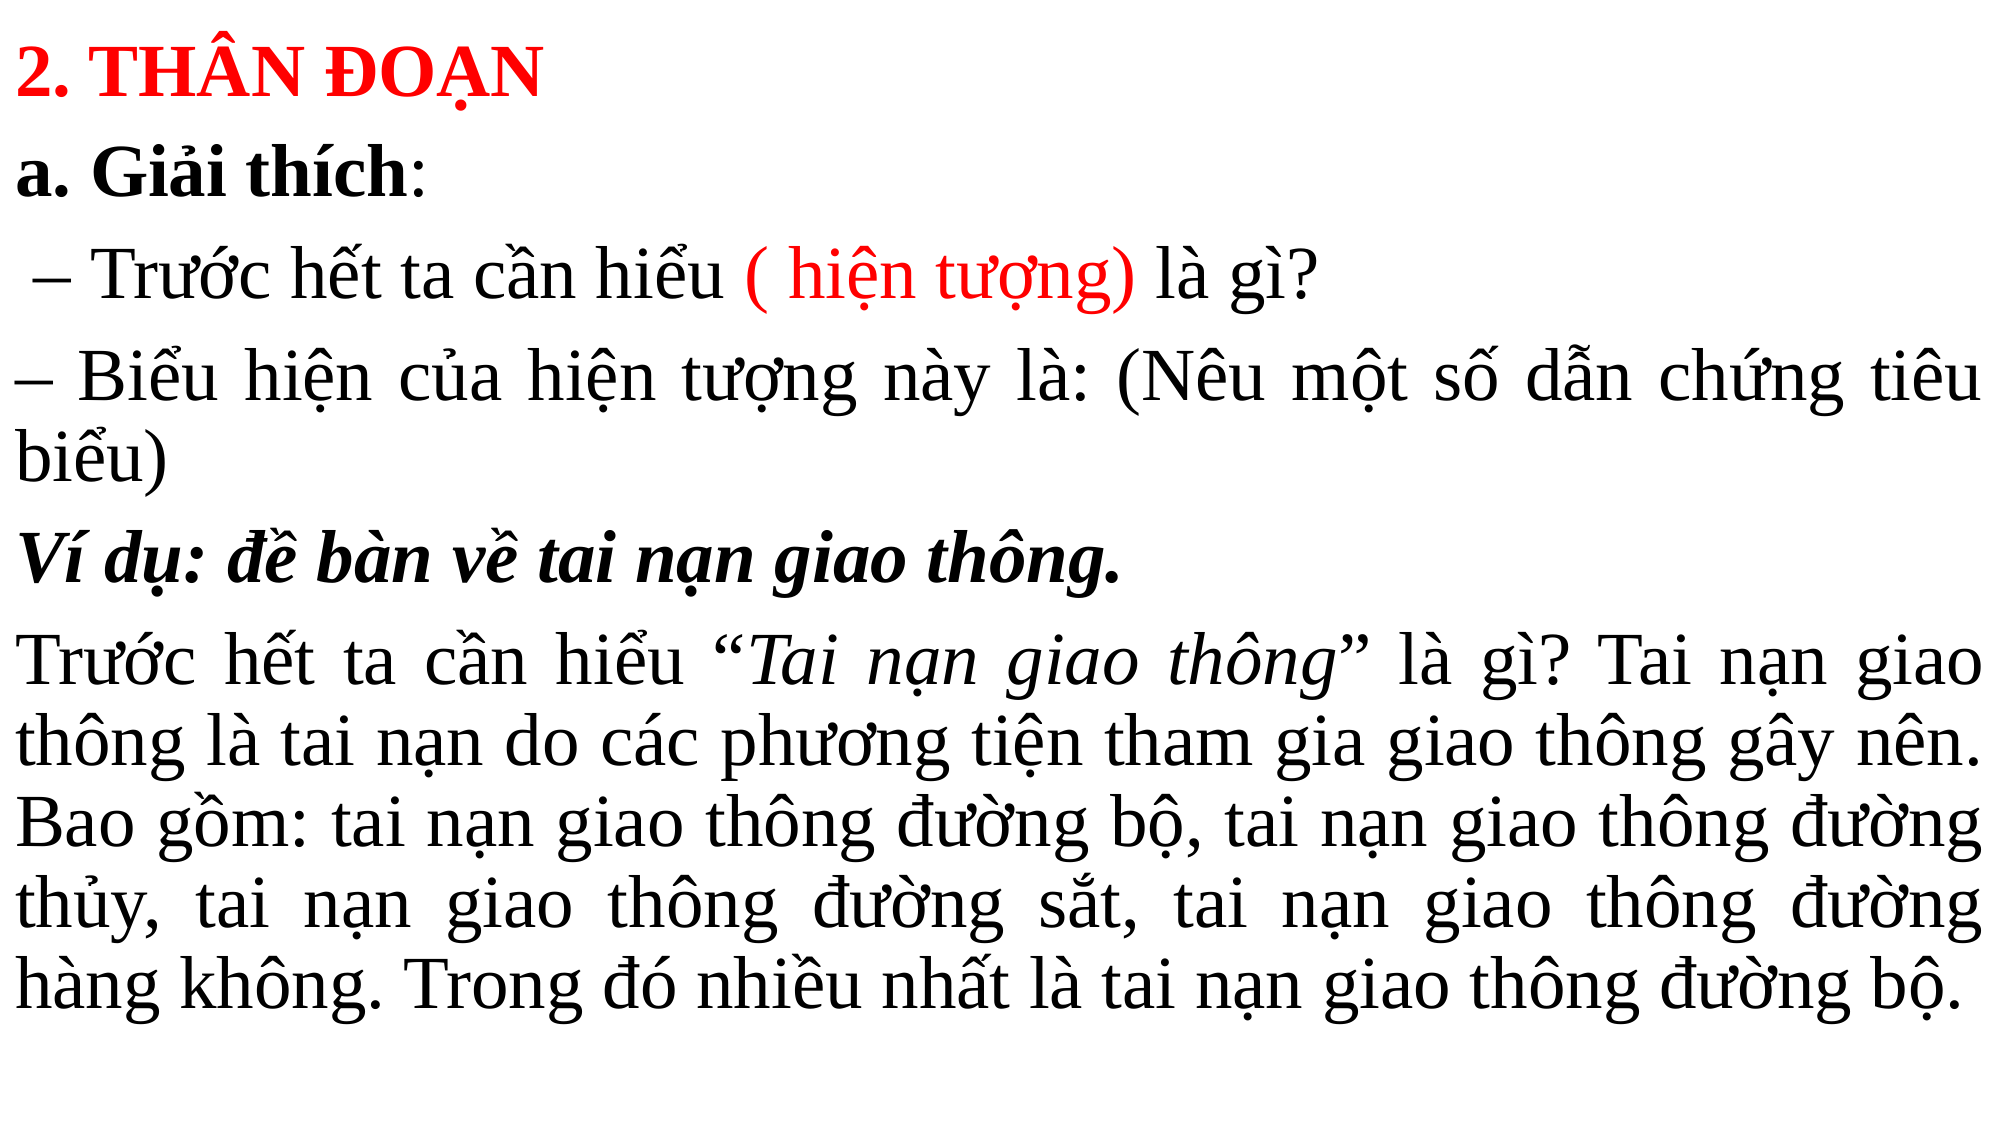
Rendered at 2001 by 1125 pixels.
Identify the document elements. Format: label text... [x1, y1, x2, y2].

list 2. THÂN ĐOẠN Giải thích: – Trước hết ta cần hiểu ( hiện tượng) là gì? – Biểu hiện của hiện tượng này là: (Nêu một số dẫn chứng tiêu biểu) Ví dụ: đề bàn về tai nạn giao thông. Trước hết ta cần hiểu “Tai nạn giao thông” là gì? Tai nạn giao thông là tai nạn do các phương tiện tham gia giao thông gây nên. Bao gồm: tai nạn giao thông đường bộ, tai nạn giao thông đường thủy, tai nạn giao thông đường sắt, tai nạn giao thông đường hàng không. Trong đó nhiều nhất là tai nạn giao thông đường bộ. [0, 0, 2000, 714]
